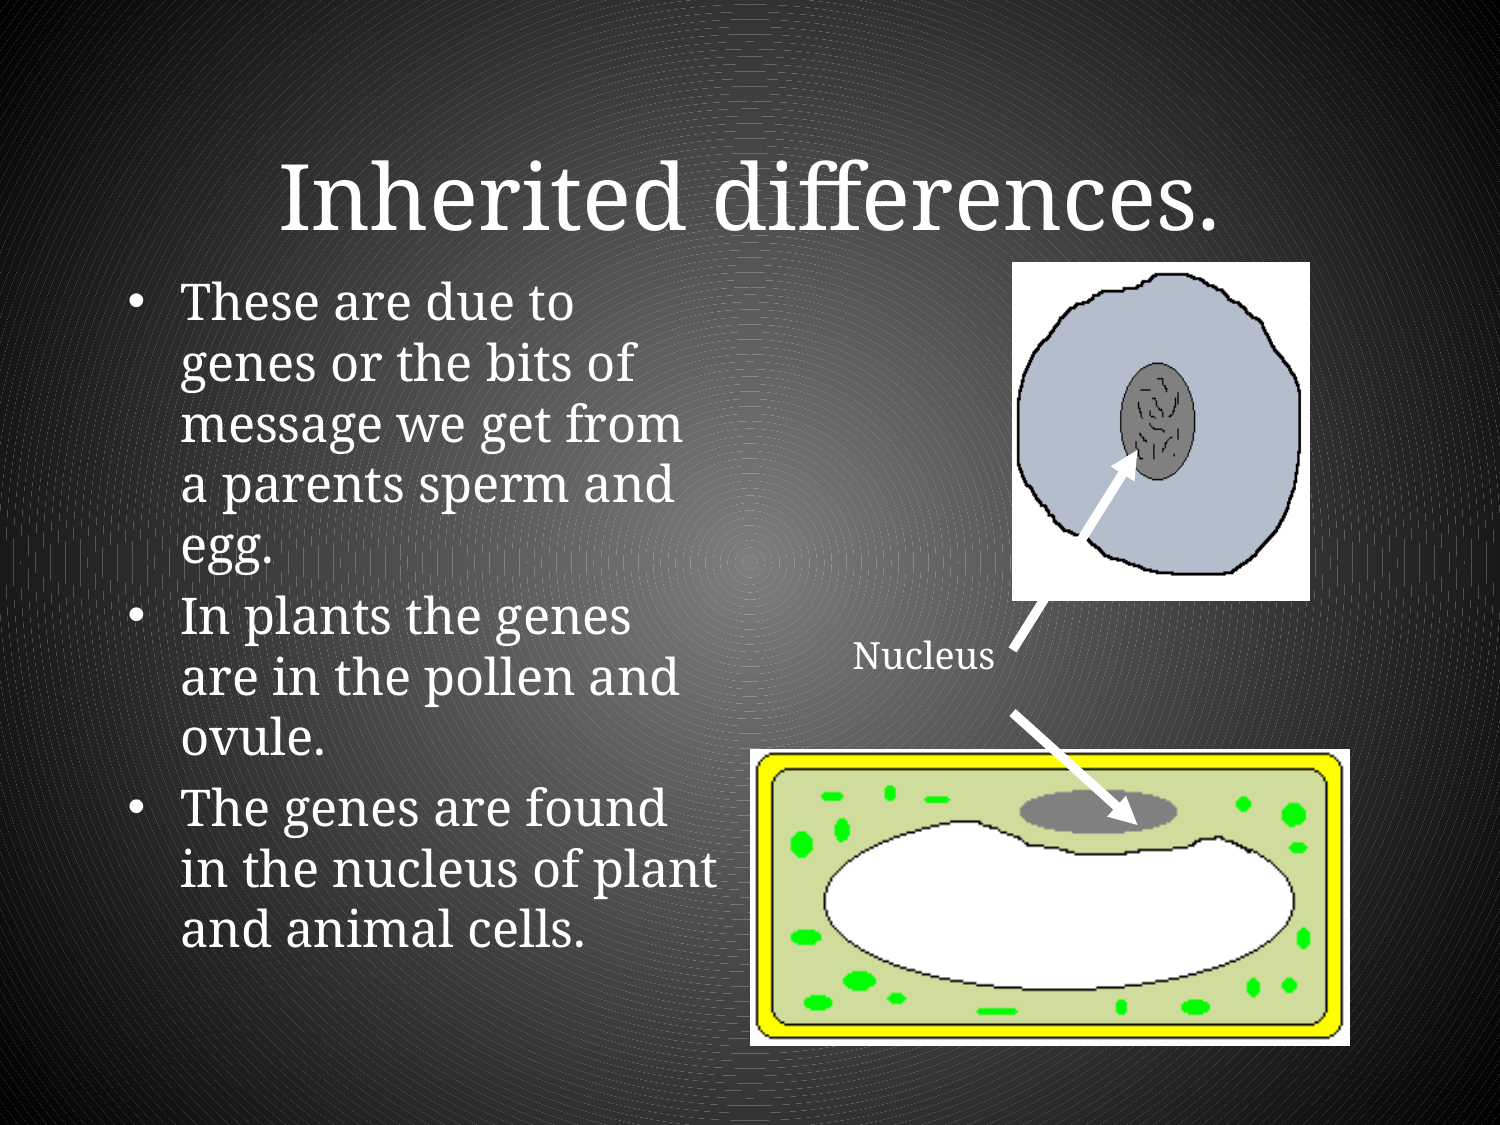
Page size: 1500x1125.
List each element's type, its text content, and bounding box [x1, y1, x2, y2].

list These are due to genes or the bits of message we get from a parents sperm and egg. In plants the genes are in the pollen and ovule. The genes are found in the nucleus of plant and animal cells. [112, 262, 738, 1000]
text_box Nucleus [837, 624, 1275, 685]
picture [749, 749, 1351, 1047]
title Inherited differences. [112, 99, 1388, 288]
picture [1012, 262, 1311, 601]
